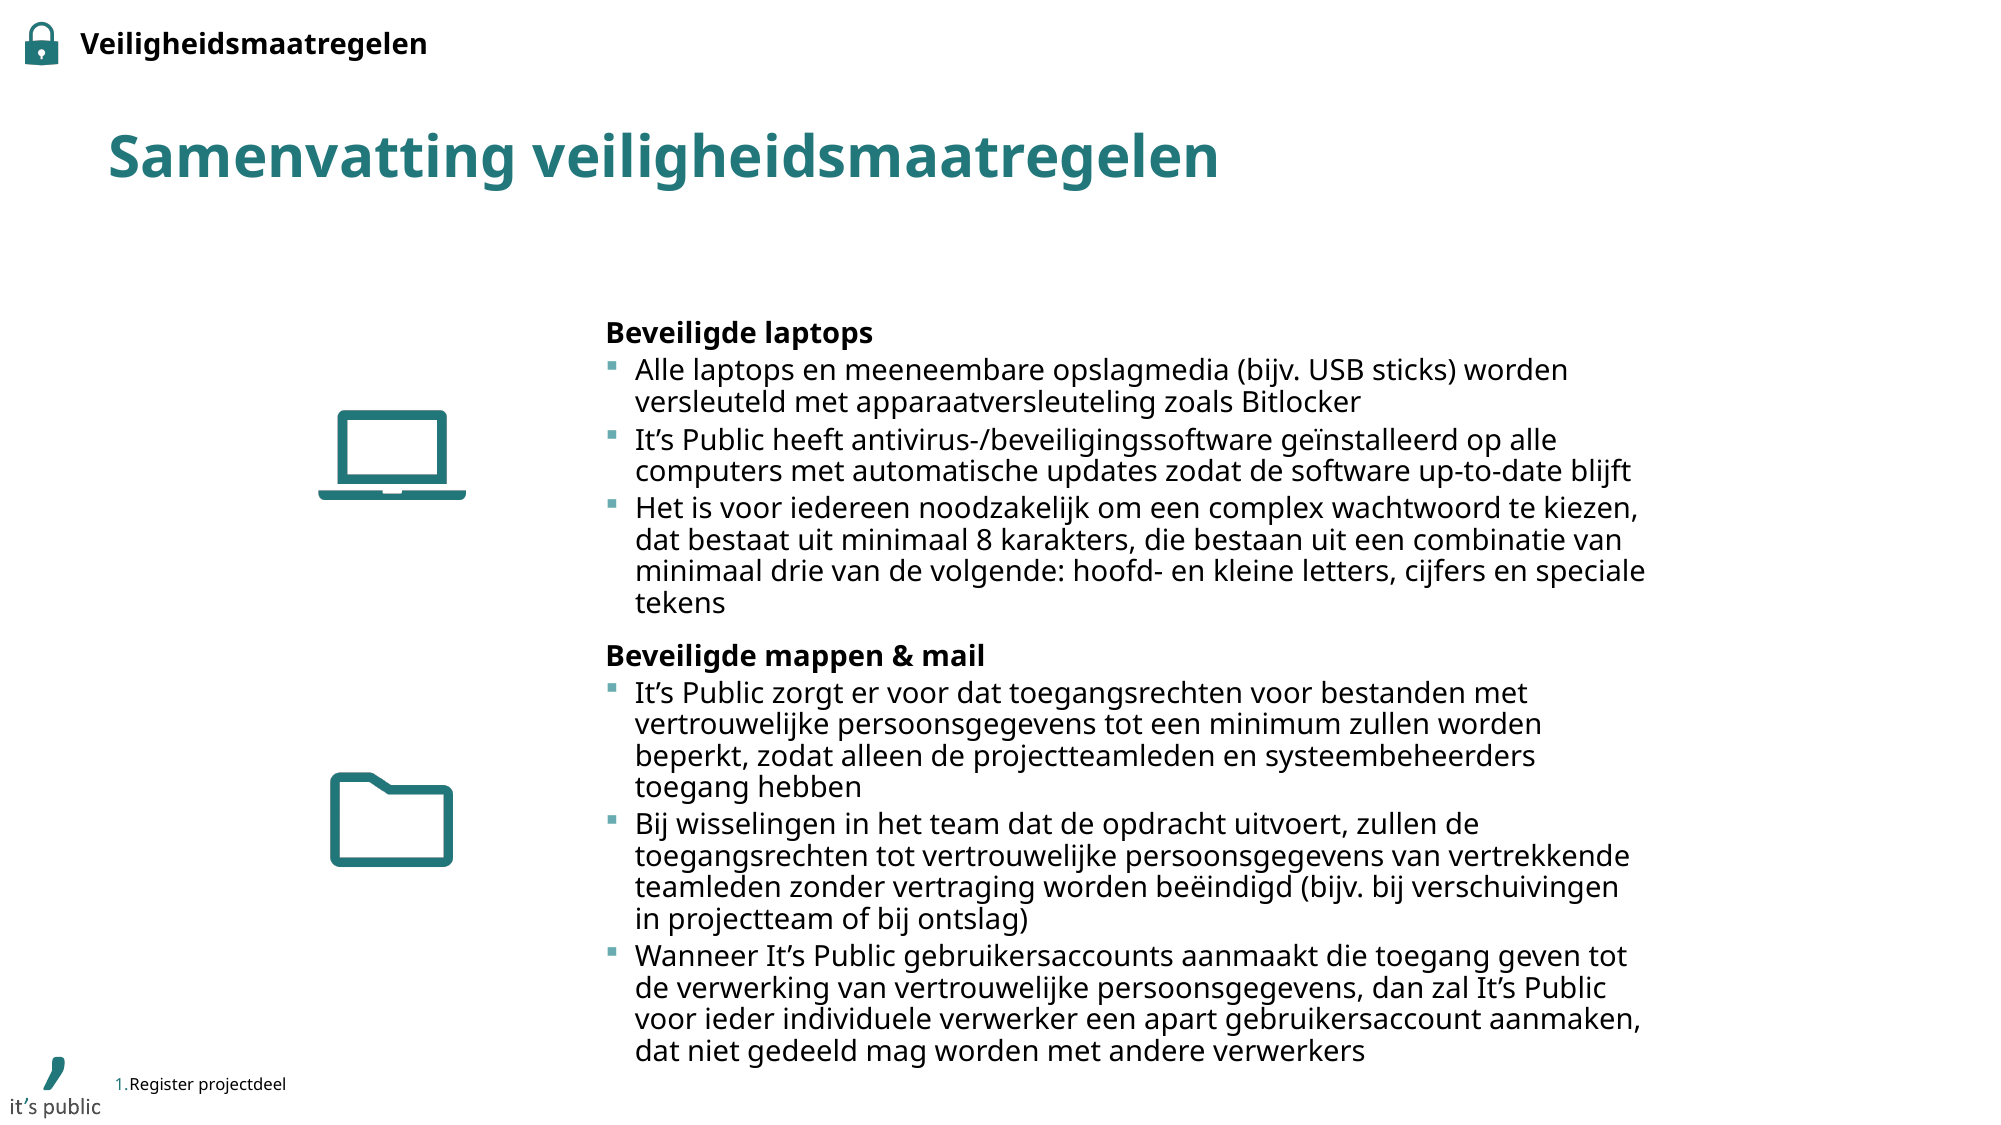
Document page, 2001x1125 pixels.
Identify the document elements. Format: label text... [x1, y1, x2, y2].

title Samenvatting veiligheidsmaatregelen [108, 63, 1892, 191]
text_box Veiligheidsmaatregelen [65, 22, 629, 82]
text_box Beveiligde mappen & mail It’s Public zorgt er voor dat toegangsrechten voor bestanden met vertrouwelijke persoonsgegevens tot een minimum zullen worden beperkt, zodat alleen de projectteamleden en systeembeheerders toegang hebben Bij wisselingen in het team dat de opdracht uitvoert, zullen de toegangsrechten tot vertrouwelijke persoonsgegevens van vertrekkende teamleden zonder vertraging worden beëindigd (bijv. bij verschuivingen in projectteam of bij ontslag) Wanneer It’s Public gebruikersaccounts aanmaakt die toegang geven tot de verwerking van vertrouwelijke persoonsgegevens, dan zal It’s Public voor ieder individuele verwerker een apart gebruikersaccount aanmaken, dat niet gedeeld mag worden met andere verwerkers [593, 618, 1662, 1021]
picture [13, 15, 70, 73]
picture [316, 744, 468, 895]
list Beveiligde laptops Alle laptops en meeneembare opslagmedia (bijv. USB sticks) worden versleuteld met apparaatversleuteling zoals Bitlocker It’s Public heeft antivirus-/beveiligingssoftware geïnstalleerd op alle computers met automatische updates zodat de software up-to-date blijft Het is voor iedereen noodzakelijk om een complex wachtwoord te kiezen, dat bestaat uit minimaal 8 karakters, die bestaan uit een combinatie van minimaal drie van de volgende: hoofd- en kleine letters, cijfers en speciale tekens [592, 305, 1663, 606]
picture [315, 378, 469, 533]
list Register projectdeel [108, 1074, 1892, 1095]
